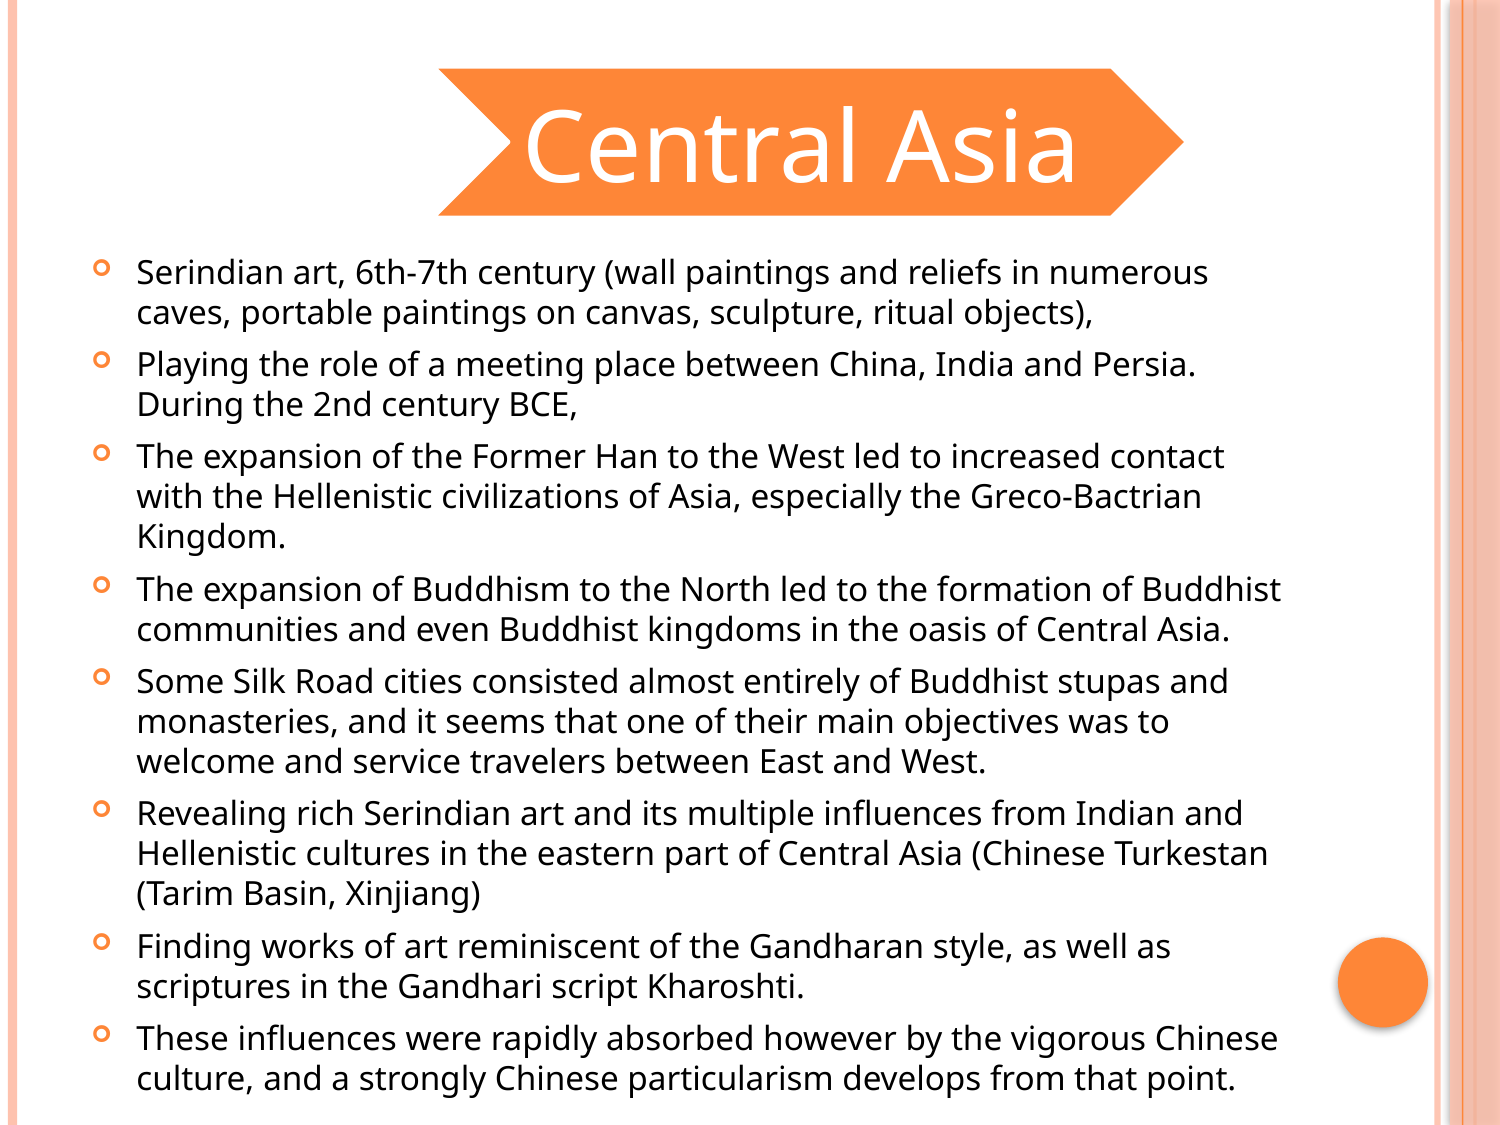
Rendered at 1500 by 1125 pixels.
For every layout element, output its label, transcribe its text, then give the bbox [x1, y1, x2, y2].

list Serindian art, 6th-7th century (wall paintings and reliefs in numerous caves, portable paintings on canvas, sculpture, ritual objects), Playing the role of a meeting place between China, India and Persia. During the 2nd century BCE, The expansion of the Former Han to the West led to increased contact with the Hellenistic civilizations of Asia, especially the Greco-Bactrian Kingdom. The expansion of Buddhism to the North led to the formation of Buddhist communities and even Buddhist kingdoms in the oasis of Central Asia. Some Silk Road cities consisted almost entirely of Buddhist stupas and monasteries, and it seems that one of their main objectives was to welcome and service travelers between East and West. Revealing rich Serindian art and its multiple influences from Indian and Hellenistic cultures in the eastern part of Central Asia (Chinese Turkestan (Tarim Basin, Xinjiang) Finding works of art reminiscent of the Gandharan style, as well as scriptures in the Gandhari script Kharoshti. These influences were rapidly absorbed however by the vigorous Chinese culture, and a strongly Chinese particularism develops from that point. [76, 243, 1302, 1043]
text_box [371, 65, 1249, 219]
